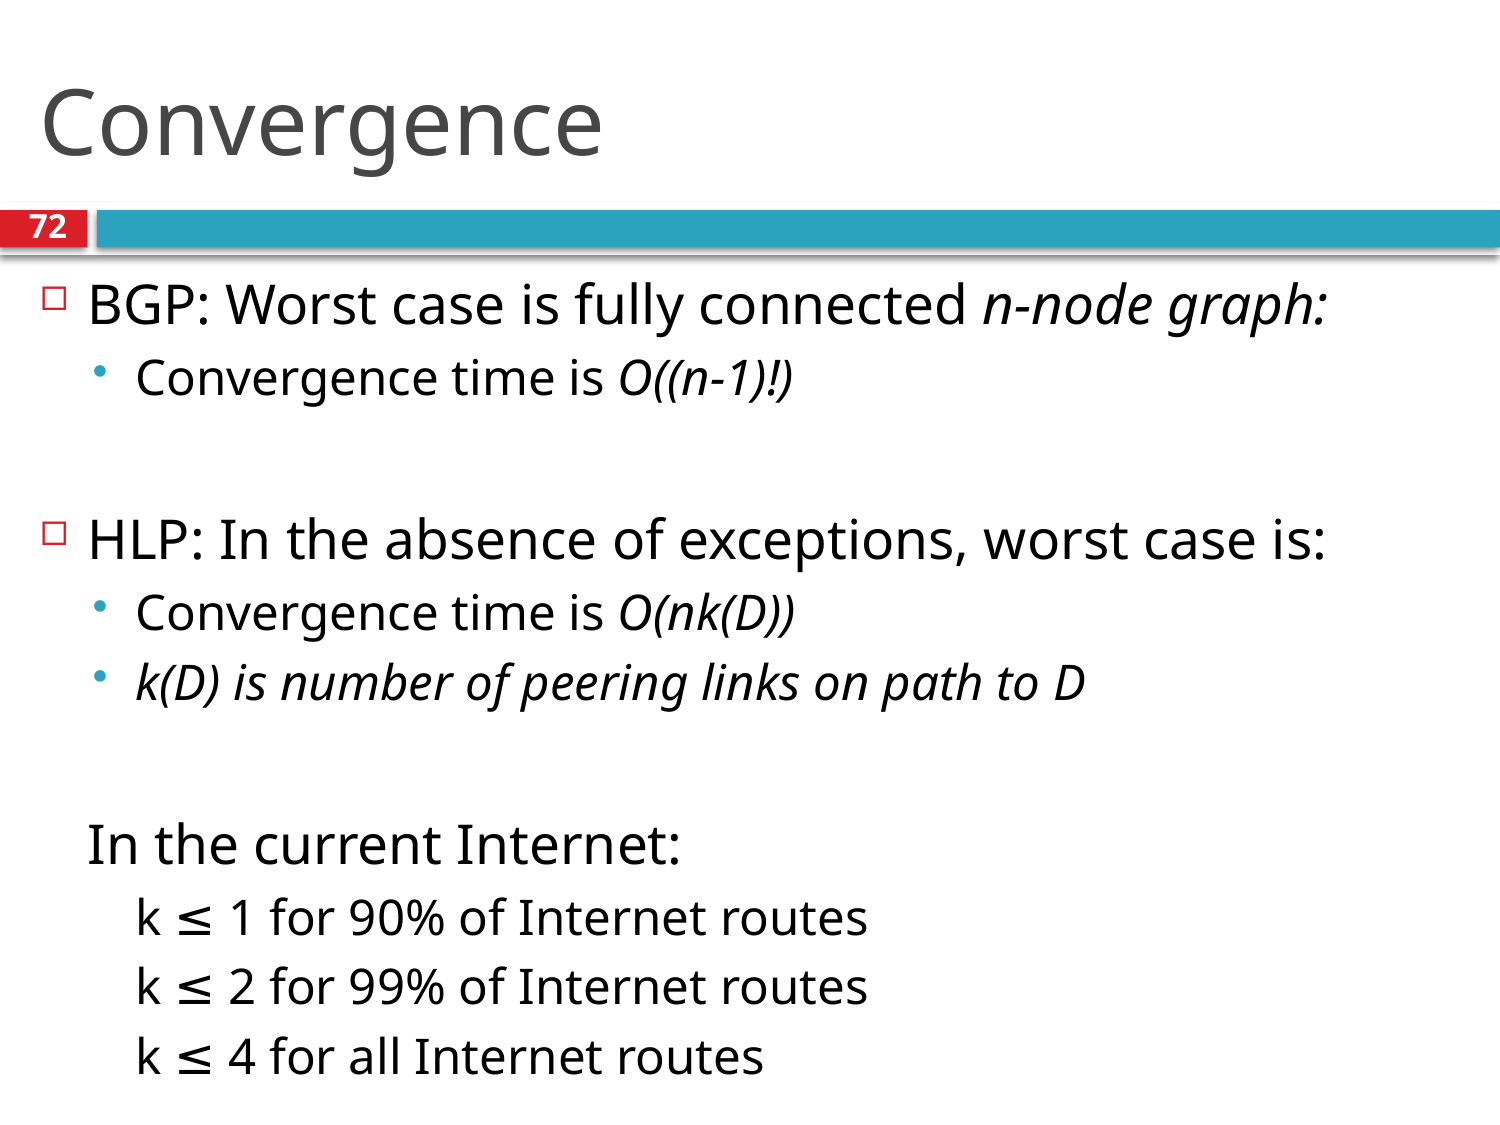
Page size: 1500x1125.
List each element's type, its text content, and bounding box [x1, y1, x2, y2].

slide_number 72 [0, 206, 97, 250]
title Convergence [24, 37, 1475, 200]
list BGP: Worst case is fully connected n-node graph: Convergence time is O((n-1)!) HLP: In the absence of exceptions, worst case is: Convergence time is O(nk(D)) k(D) is number of peering links on path to D In the current Internet: k ≤ 1 for 90% of Internet routes k ≤ 2 for 99% of Internet routes k ≤ 4 for all Internet routes [24, 262, 1475, 1100]
